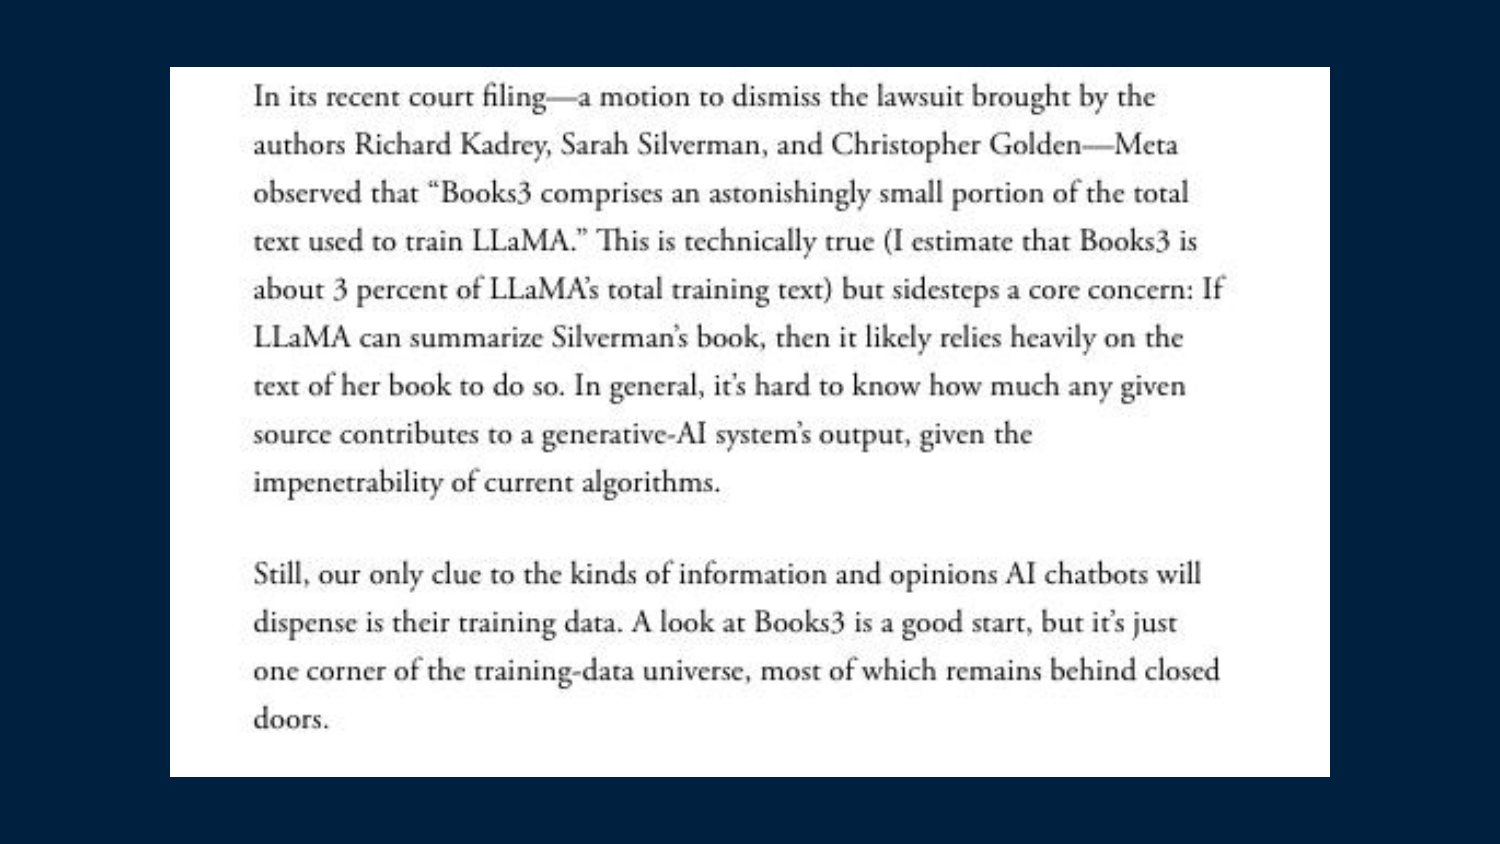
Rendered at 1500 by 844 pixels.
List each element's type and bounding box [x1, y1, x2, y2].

picture [169, 67, 1330, 777]
